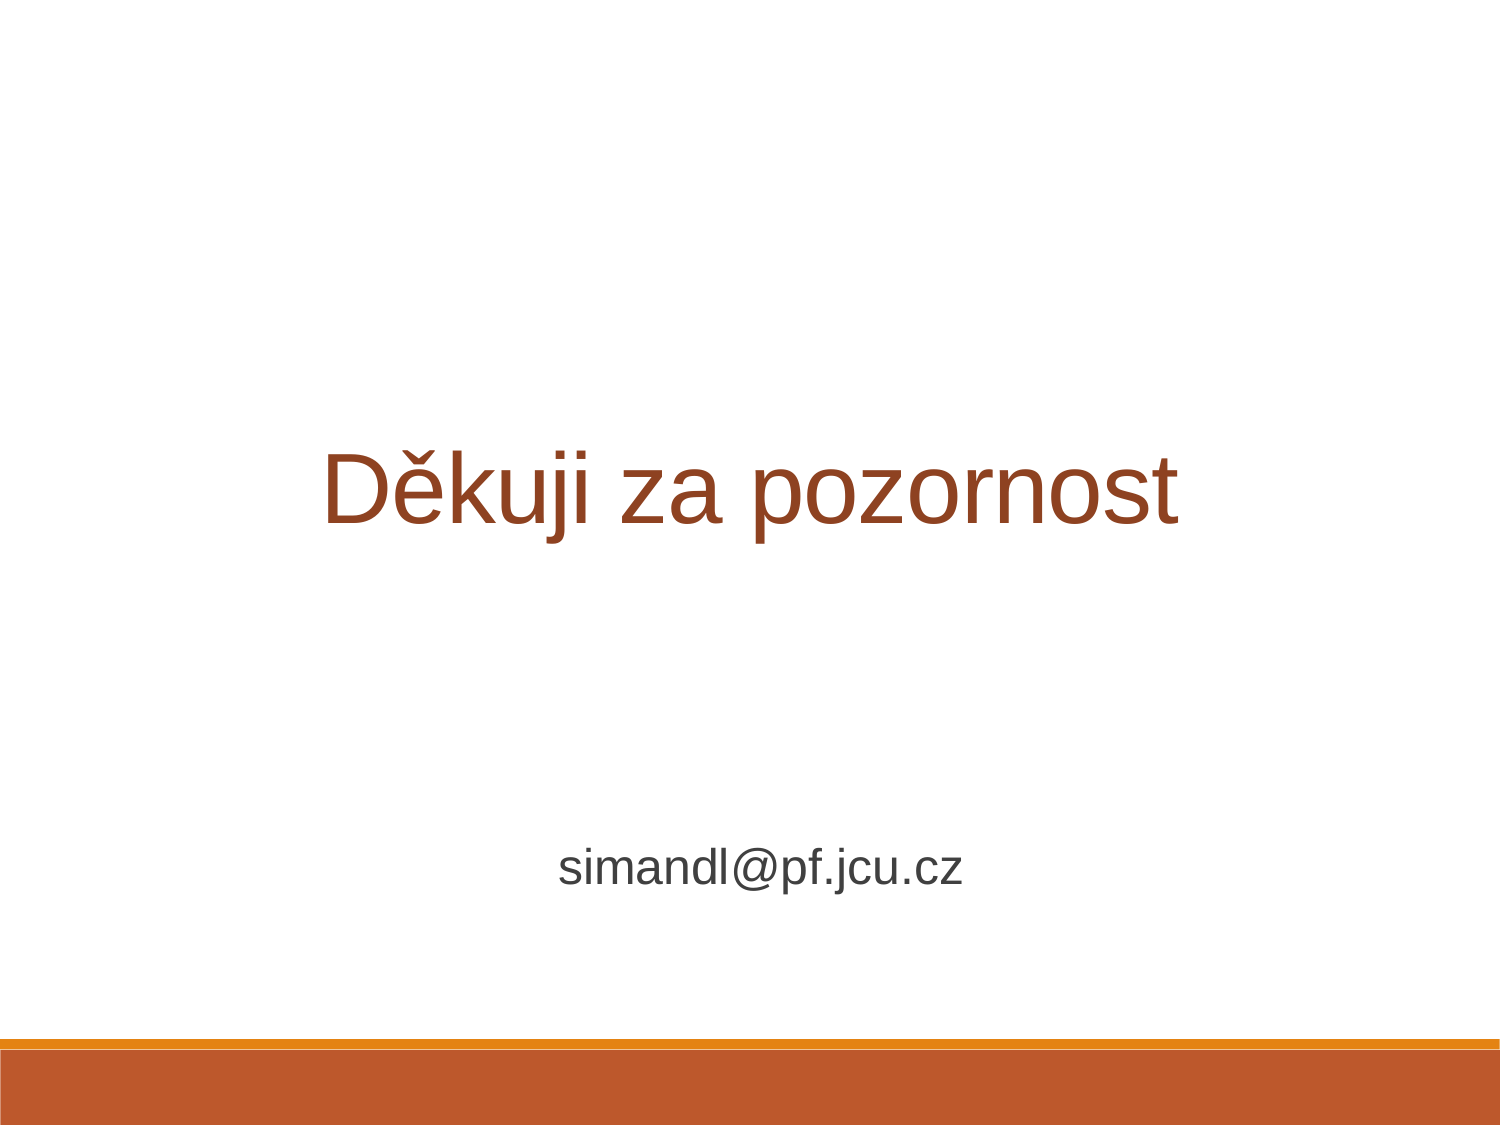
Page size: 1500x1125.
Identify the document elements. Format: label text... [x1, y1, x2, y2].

title Děkuji za pozornost [0, 303, 1500, 551]
text_box simandl@pf.jcu.cz [135, 833, 1373, 929]
